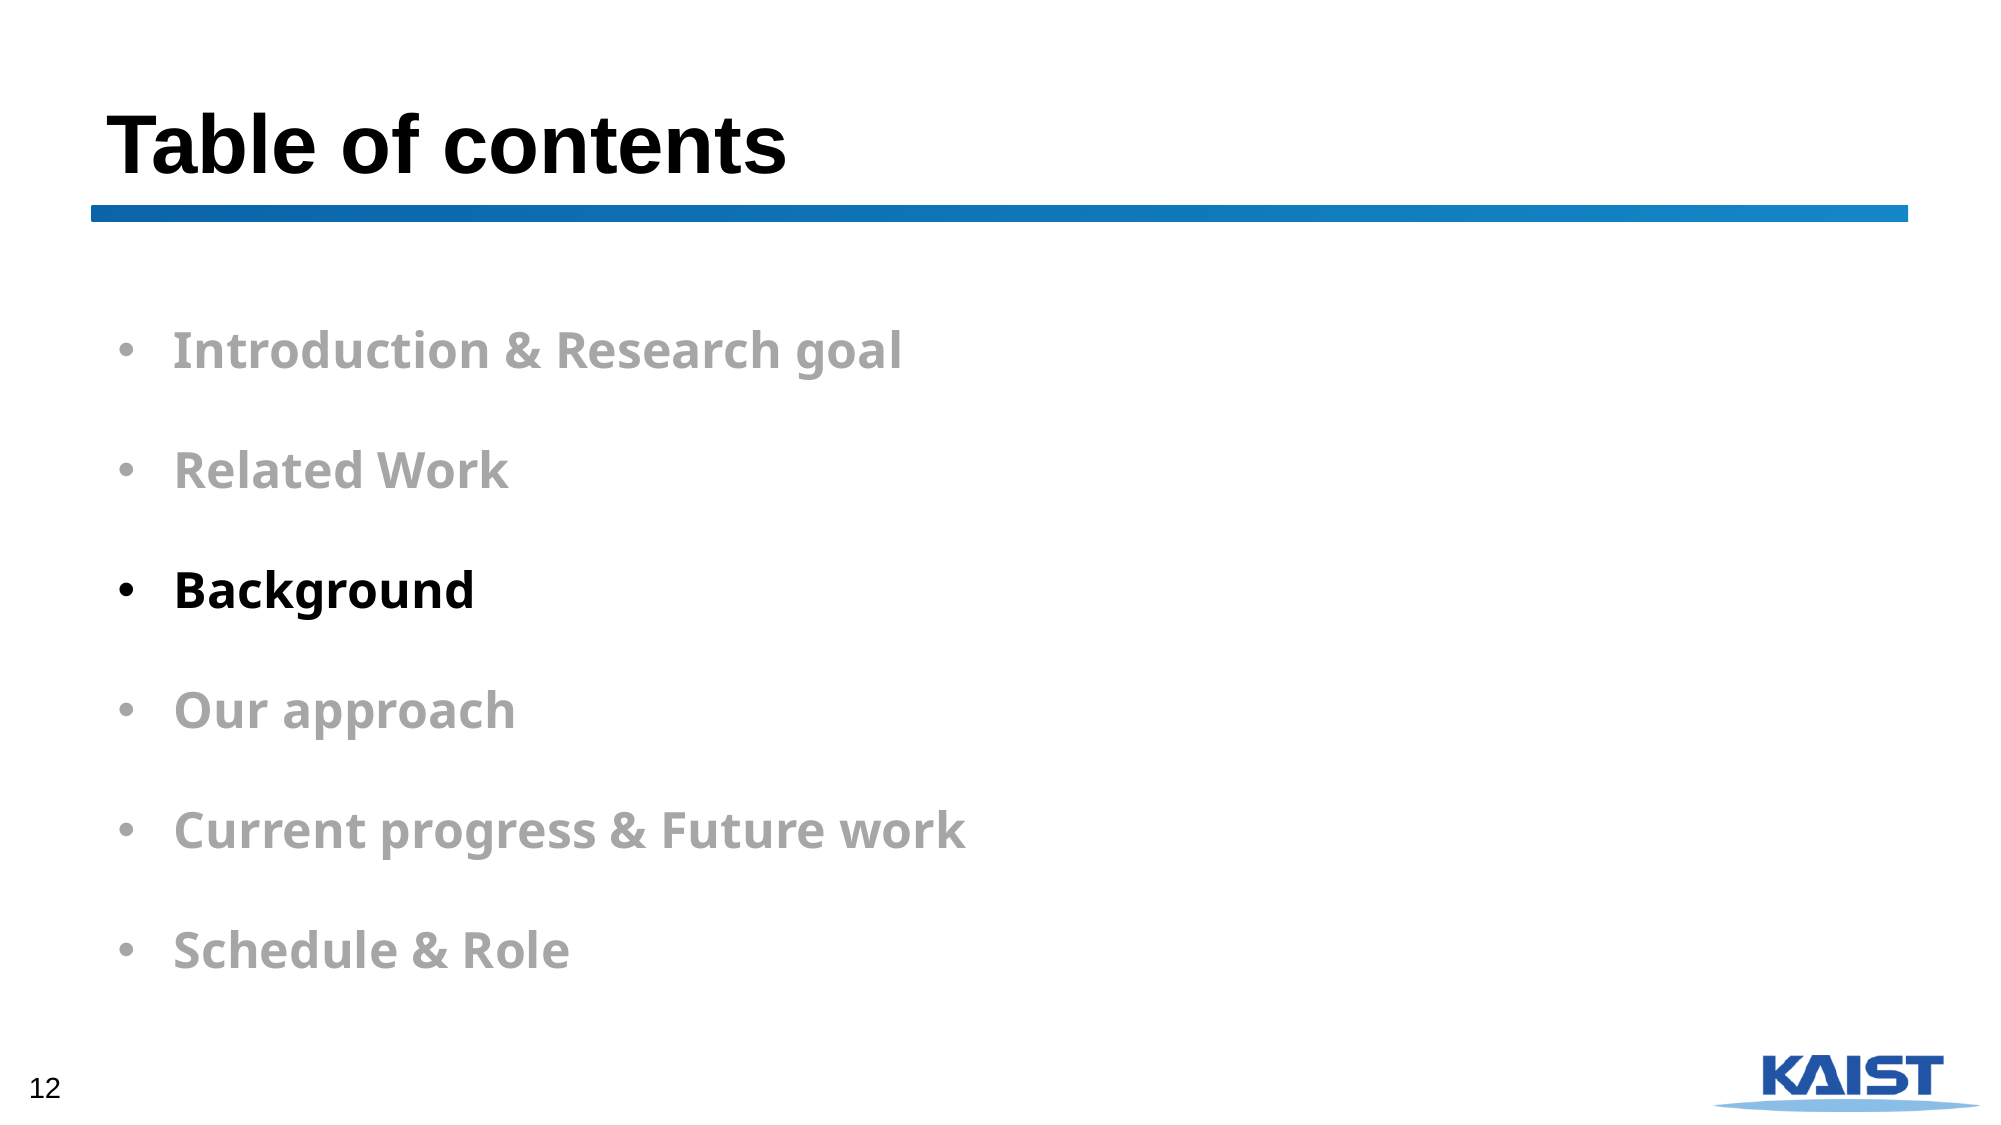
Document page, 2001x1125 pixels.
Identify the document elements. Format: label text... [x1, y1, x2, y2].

title Table of contents [91, 48, 1903, 198]
text_box Introduction & Research goal Related Work Background Our approach Current progress & Future work Schedule & Role [102, 251, 1915, 987]
picture [1713, 1055, 1980, 1112]
